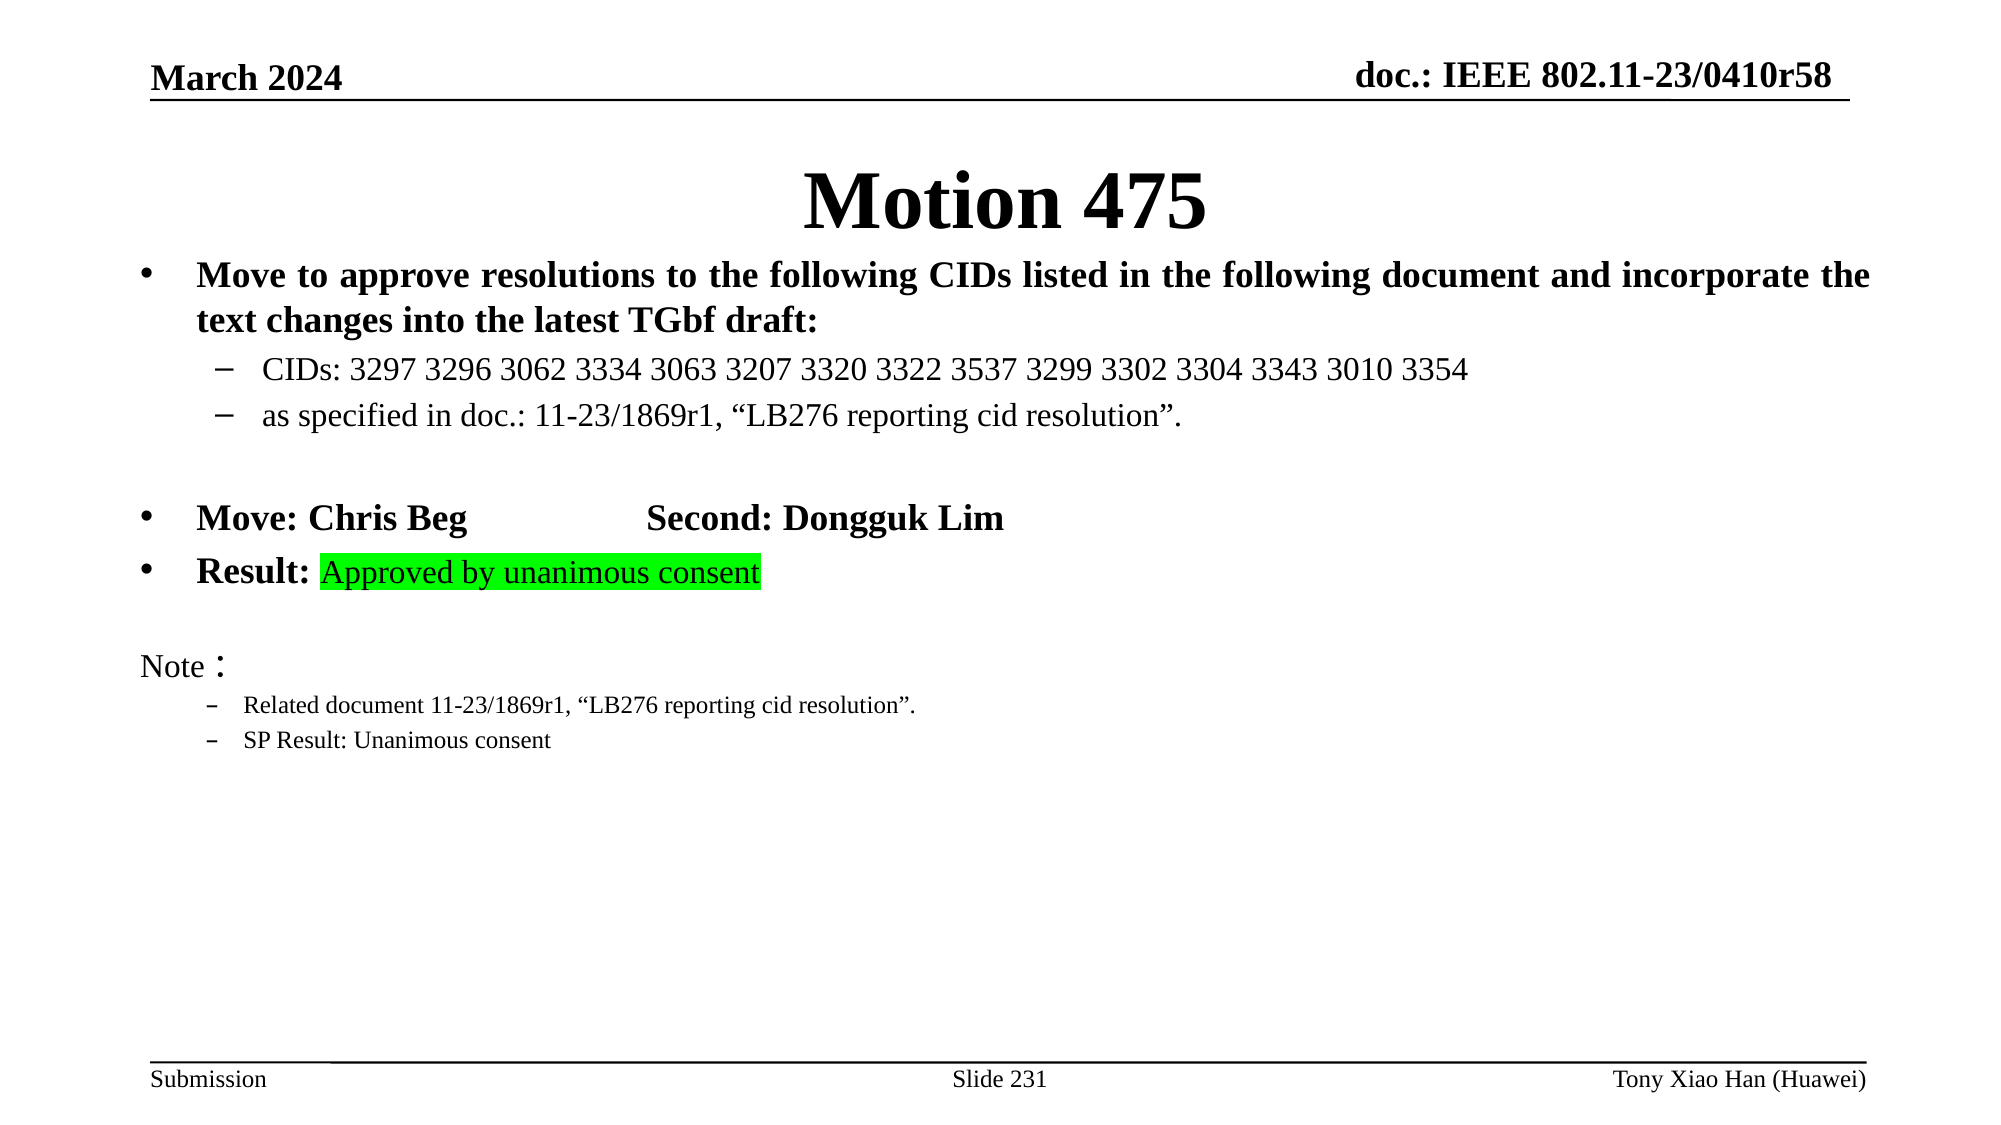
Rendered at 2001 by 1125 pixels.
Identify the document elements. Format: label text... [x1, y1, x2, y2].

text_box Motion 475 [368, 137, 1644, 212]
text_box Move to approve resolutions to the following CIDs listed in the following document and incorporate the text changes into the latest TGbf draft: CIDs: 3297 3296 3062 3334 3063 3207 3320 3322 3537 3299 3302 3304 3343 3010 3354 as specified in doc.: 11-23/1869r1, “LB276 reporting cid resolution”. Move: Chris Beg Second: Dongguk Lim Result: Approved by unanimous consent Note： Related document 11-23/1869r1, “LB276 reporting cid resolution”. SP Result: Unanimous consent [125, 212, 1888, 988]
